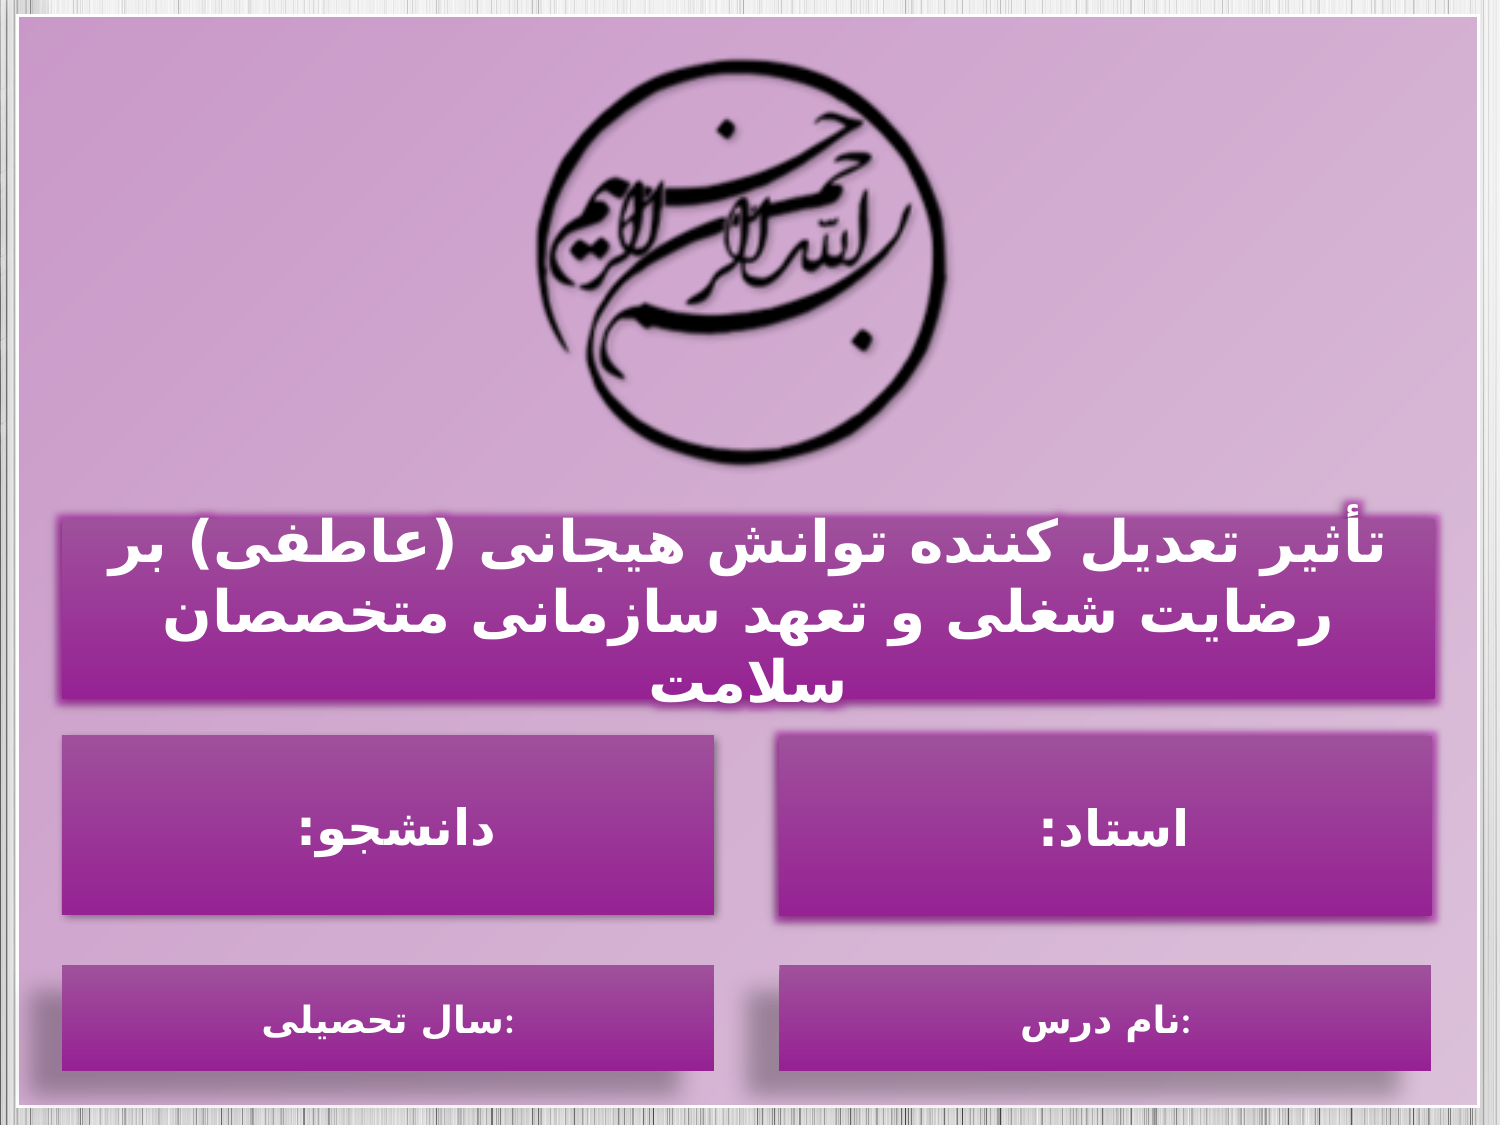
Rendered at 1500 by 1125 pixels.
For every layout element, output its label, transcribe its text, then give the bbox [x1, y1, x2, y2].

text_box تأثیر تعدیل کننده توانش هیجانی (عاطفی) بر رضایت شغلی و تعهد سازمانی متخصصان سلامت [62, 519, 1435, 699]
text_box سال تحصیلی: [61, 965, 714, 1072]
text_box نام درس: [779, 965, 1432, 1072]
text_box [37, 27, 1457, 864]
picture [0, 0, 1500, 1125]
text_box دانشجو: [61, 735, 714, 915]
text_box [16, 14, 1480, 1108]
text_box استاد: [779, 736, 1432, 916]
